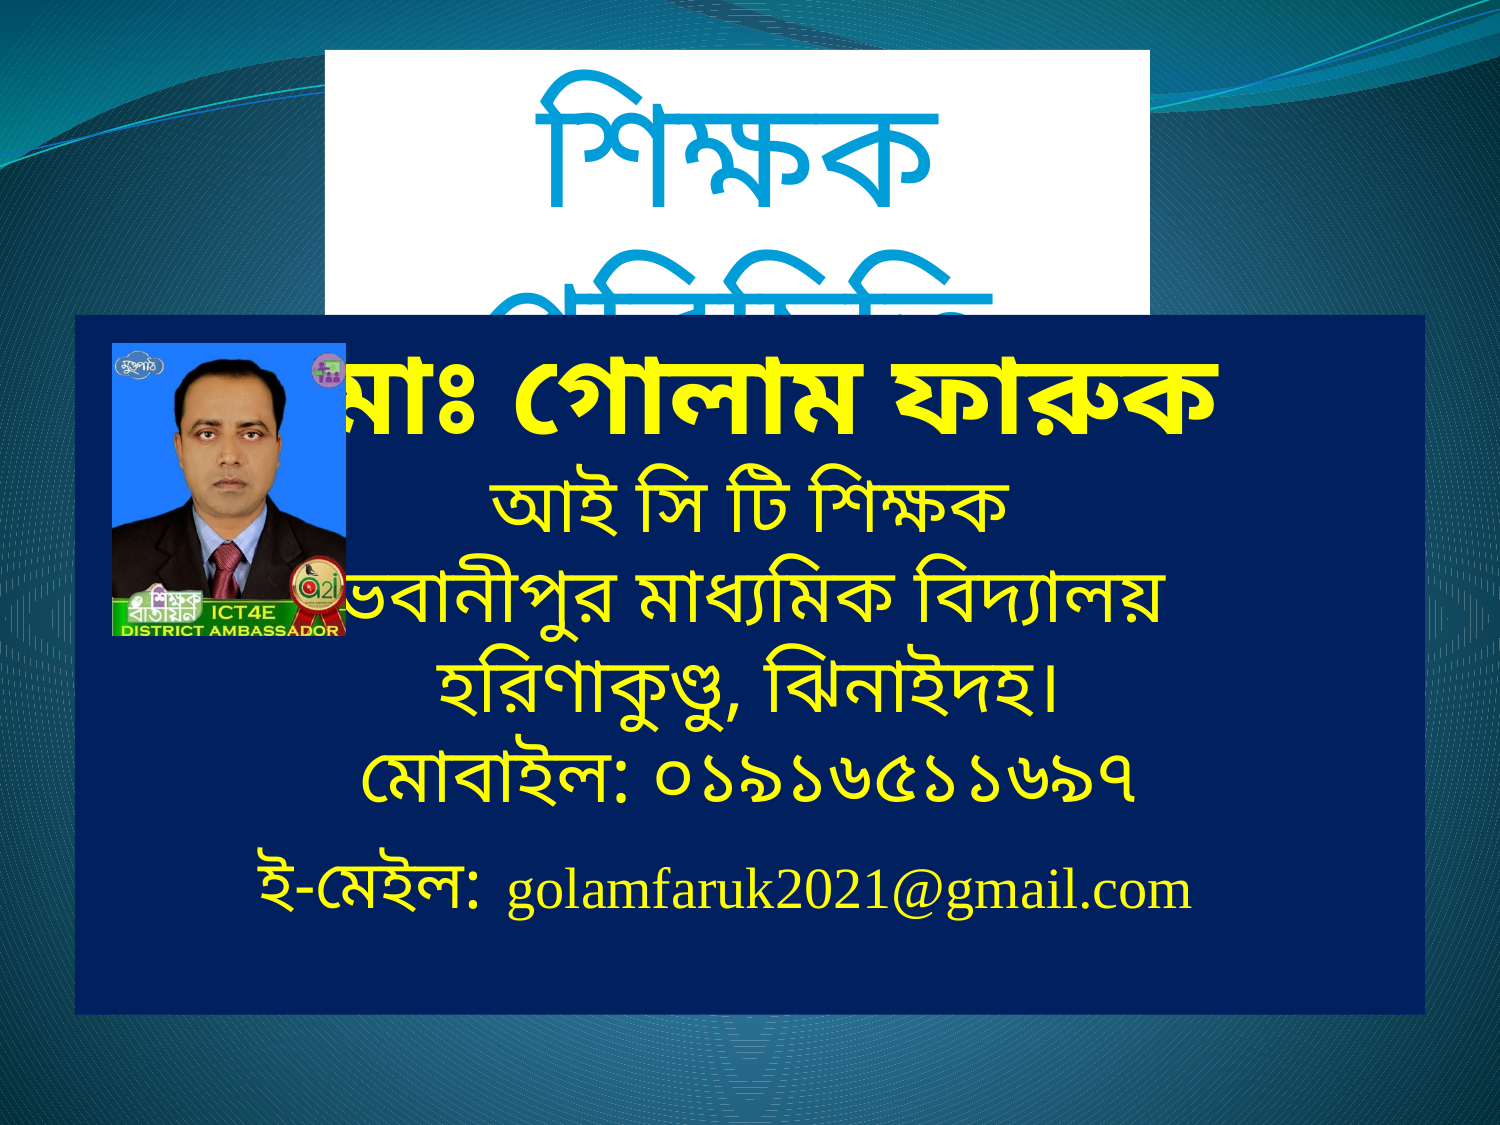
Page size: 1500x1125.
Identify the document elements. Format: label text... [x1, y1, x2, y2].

picture [112, 343, 347, 636]
text_box মোঃ গোলাম ফারুক আই সি টি শিক্ষক ভবানীপুর মাধ্যমিক বিদ্যালয় হরিণাকুণ্ডু, ঝিনাইদহ। মোবাইল: ০১৯১৬৫১১৬৯৭ ই-মেইল: golamfaruk2021@gmail.com [74, 314, 1425, 1015]
text_box শিক্ষক পরিচিতি [324, 49, 1150, 314]
